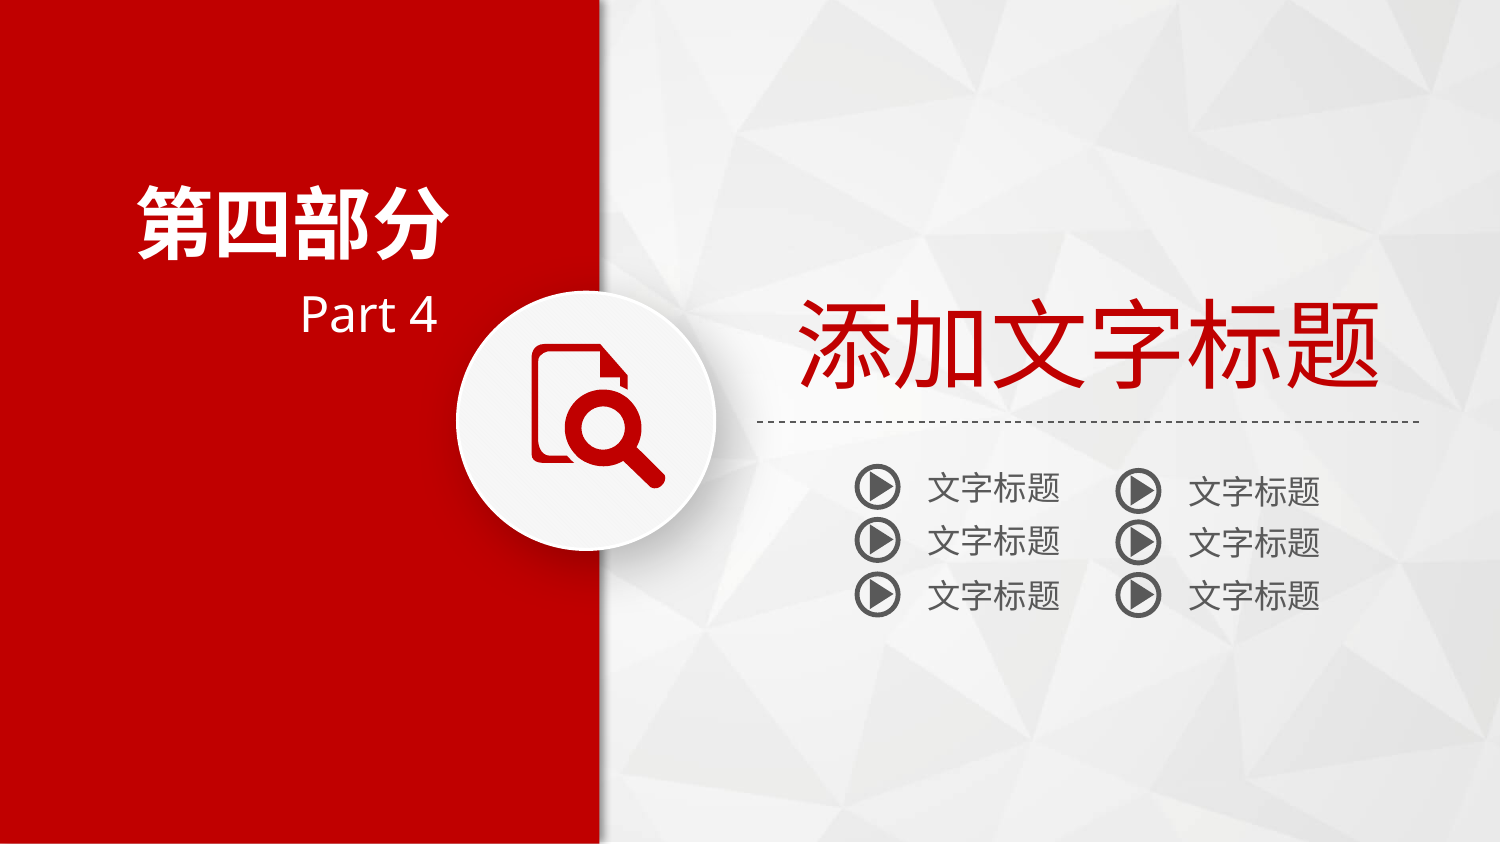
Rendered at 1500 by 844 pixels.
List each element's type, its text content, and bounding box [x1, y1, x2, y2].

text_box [1115, 514, 1338, 567]
text_box [455, 290, 717, 552]
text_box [854, 512, 1077, 567]
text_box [854, 567, 1077, 624]
text_box [0, 0, 601, 844]
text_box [530, 343, 668, 492]
text_box Part 4 [156, 277, 449, 349]
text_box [854, 459, 1077, 512]
text_box 添加文字标题 [723, 277, 1455, 407]
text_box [1115, 567, 1338, 624]
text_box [1115, 463, 1338, 514]
text_box 第四部分 [119, 168, 467, 275]
picture [601, 0, 1500, 842]
